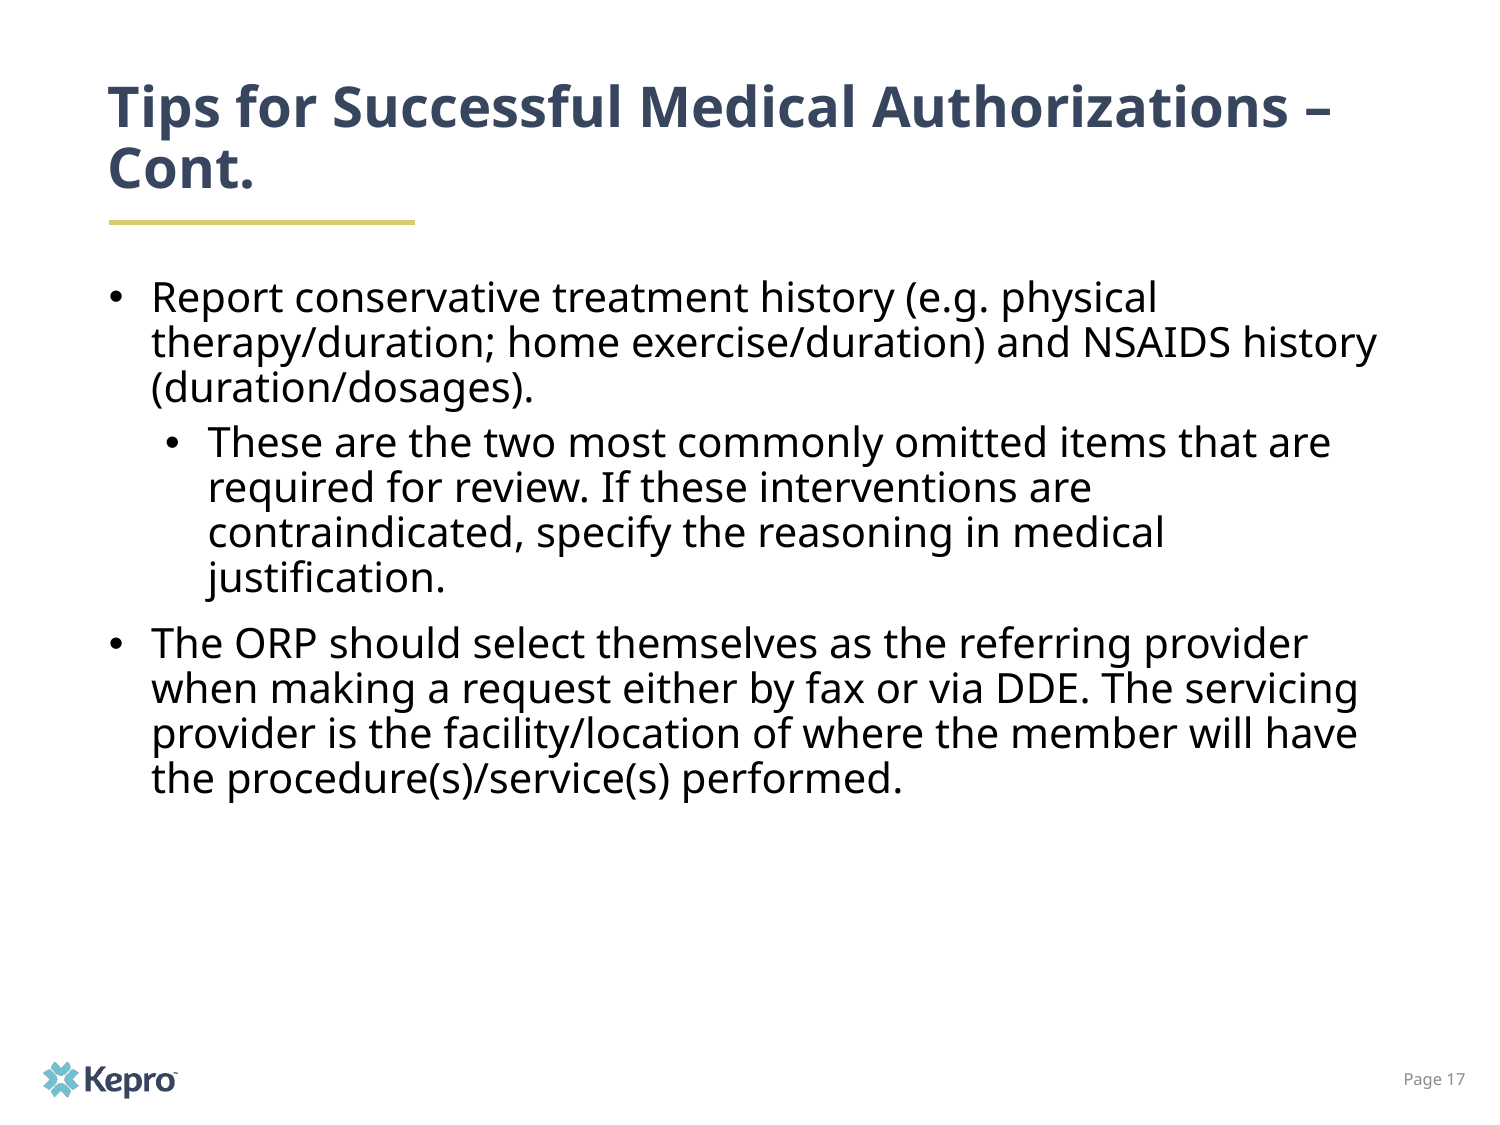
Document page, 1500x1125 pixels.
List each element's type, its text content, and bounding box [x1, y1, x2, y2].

picture [18, 1034, 200, 1125]
list Report conservative treatment history (e.g. physical therapy/duration; home exercise/duration) and NSAIDS history (duration/dosages). These are the two most commonly omitted items that are required for review. If these interventions are contraindicated, specify the reasoning in medical justification. The ORP should select themselves as the referring provider when making a request either by fax or via DDE. The servicing provider is the facility/location of where the member will have the procedure(s)/service(s) performed. [108, 268, 1419, 399]
title Tips for Successful Medical Authorizations – Cont. [107, 104, 1419, 176]
slide_number Page 17 [1403, 1055, 1500, 1105]
